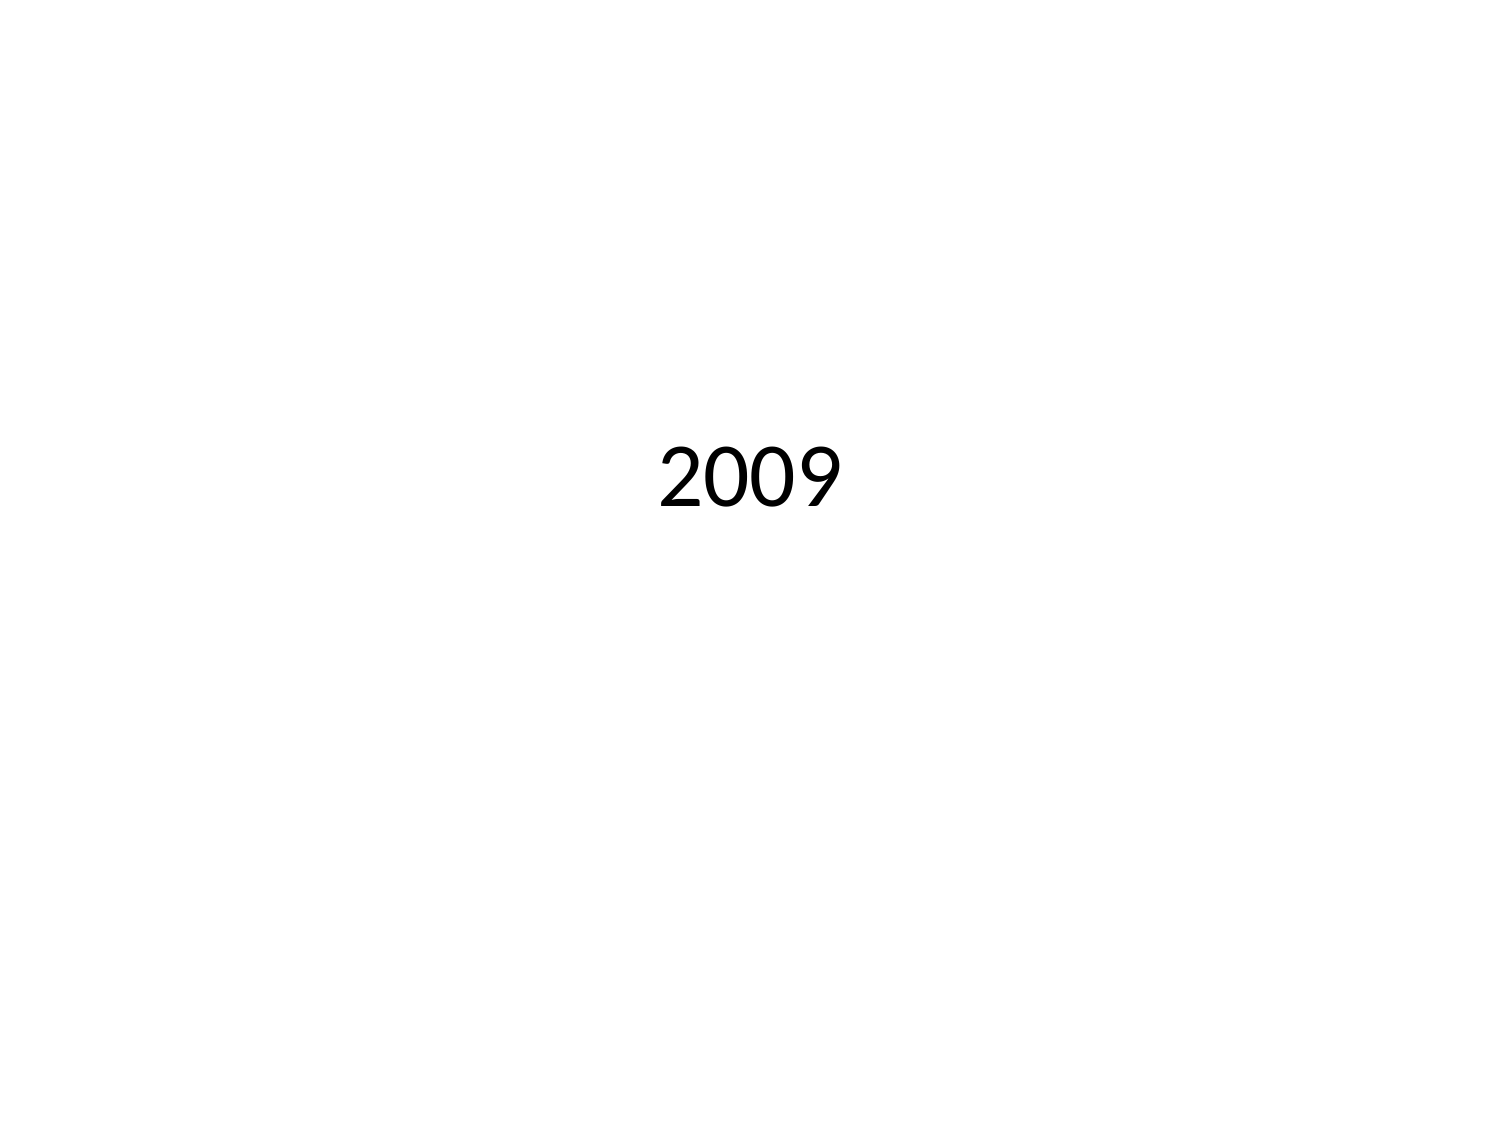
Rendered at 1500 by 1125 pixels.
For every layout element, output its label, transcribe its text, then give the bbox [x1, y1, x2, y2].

title 2009 [112, 349, 1388, 591]
